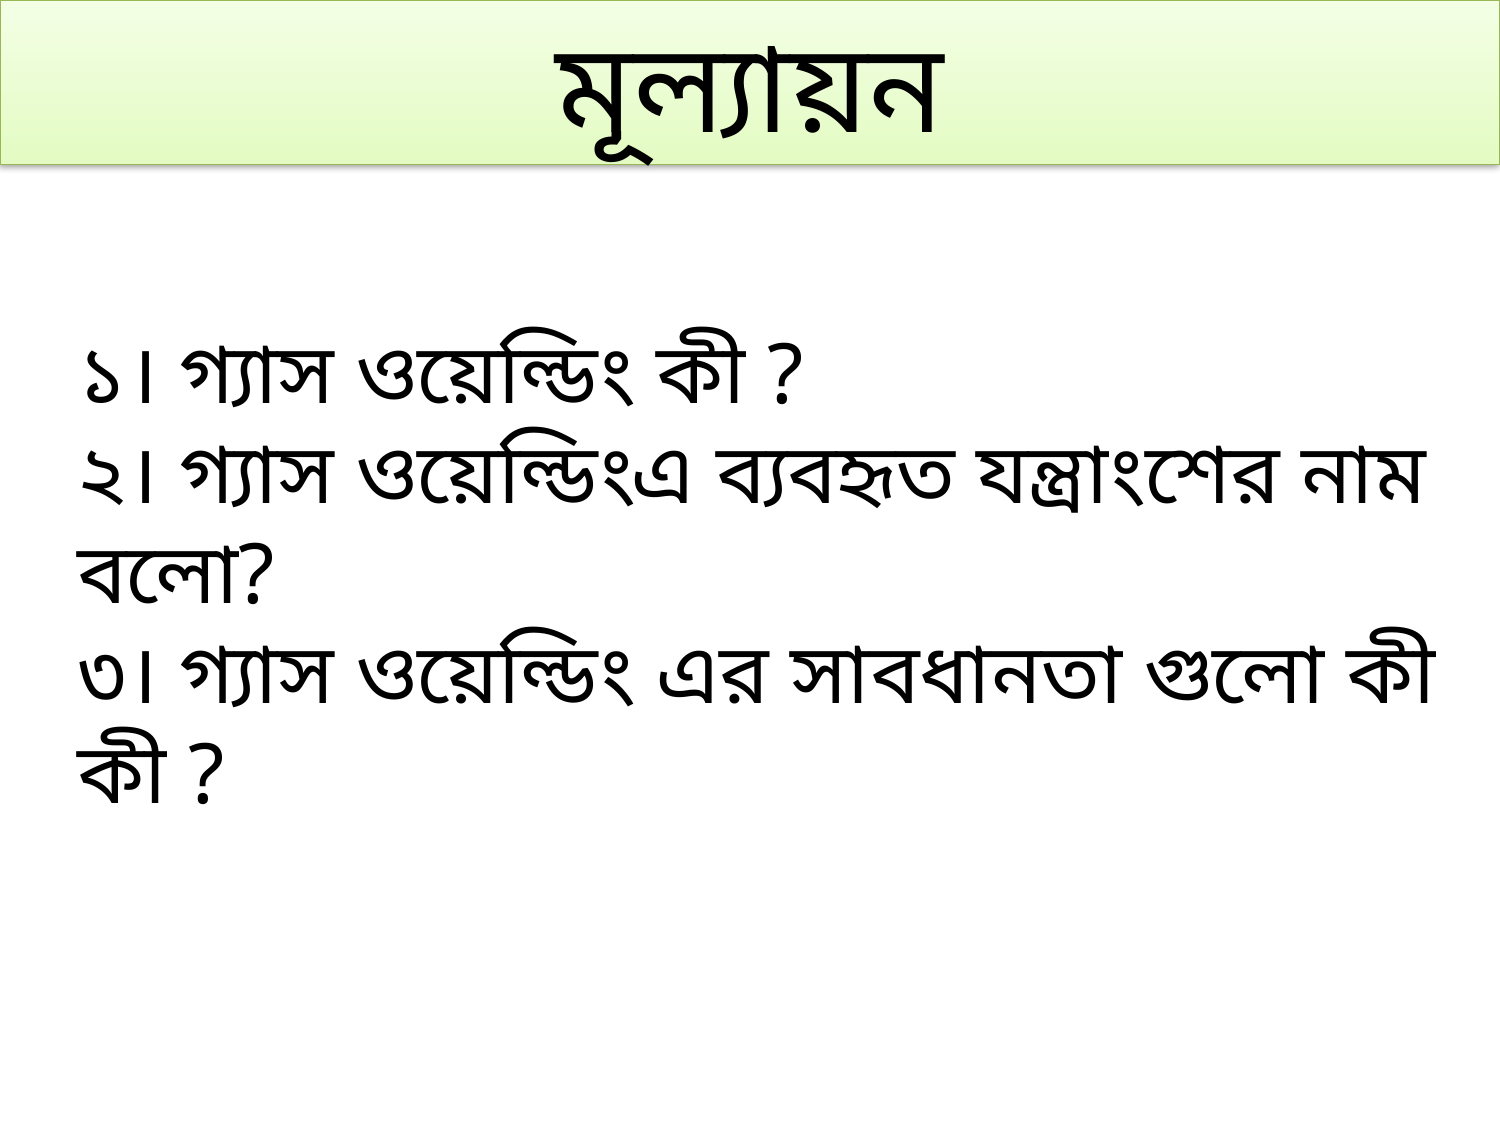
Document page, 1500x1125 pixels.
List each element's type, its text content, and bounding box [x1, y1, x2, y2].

text_box মূল্যায়ন [0, 0, 1500, 165]
text_box ১। গ্যাস ওয়েল্ডিং কী ? ২। গ্যাস ওয়েল্ডিংএ ব্যবহৃত যন্ত্রাংশের নাম বলো? ৩। গ্যাস ওয়েল্ডিং এর সাবধানতা গুলো কী কী ? [62, 312, 1463, 828]
